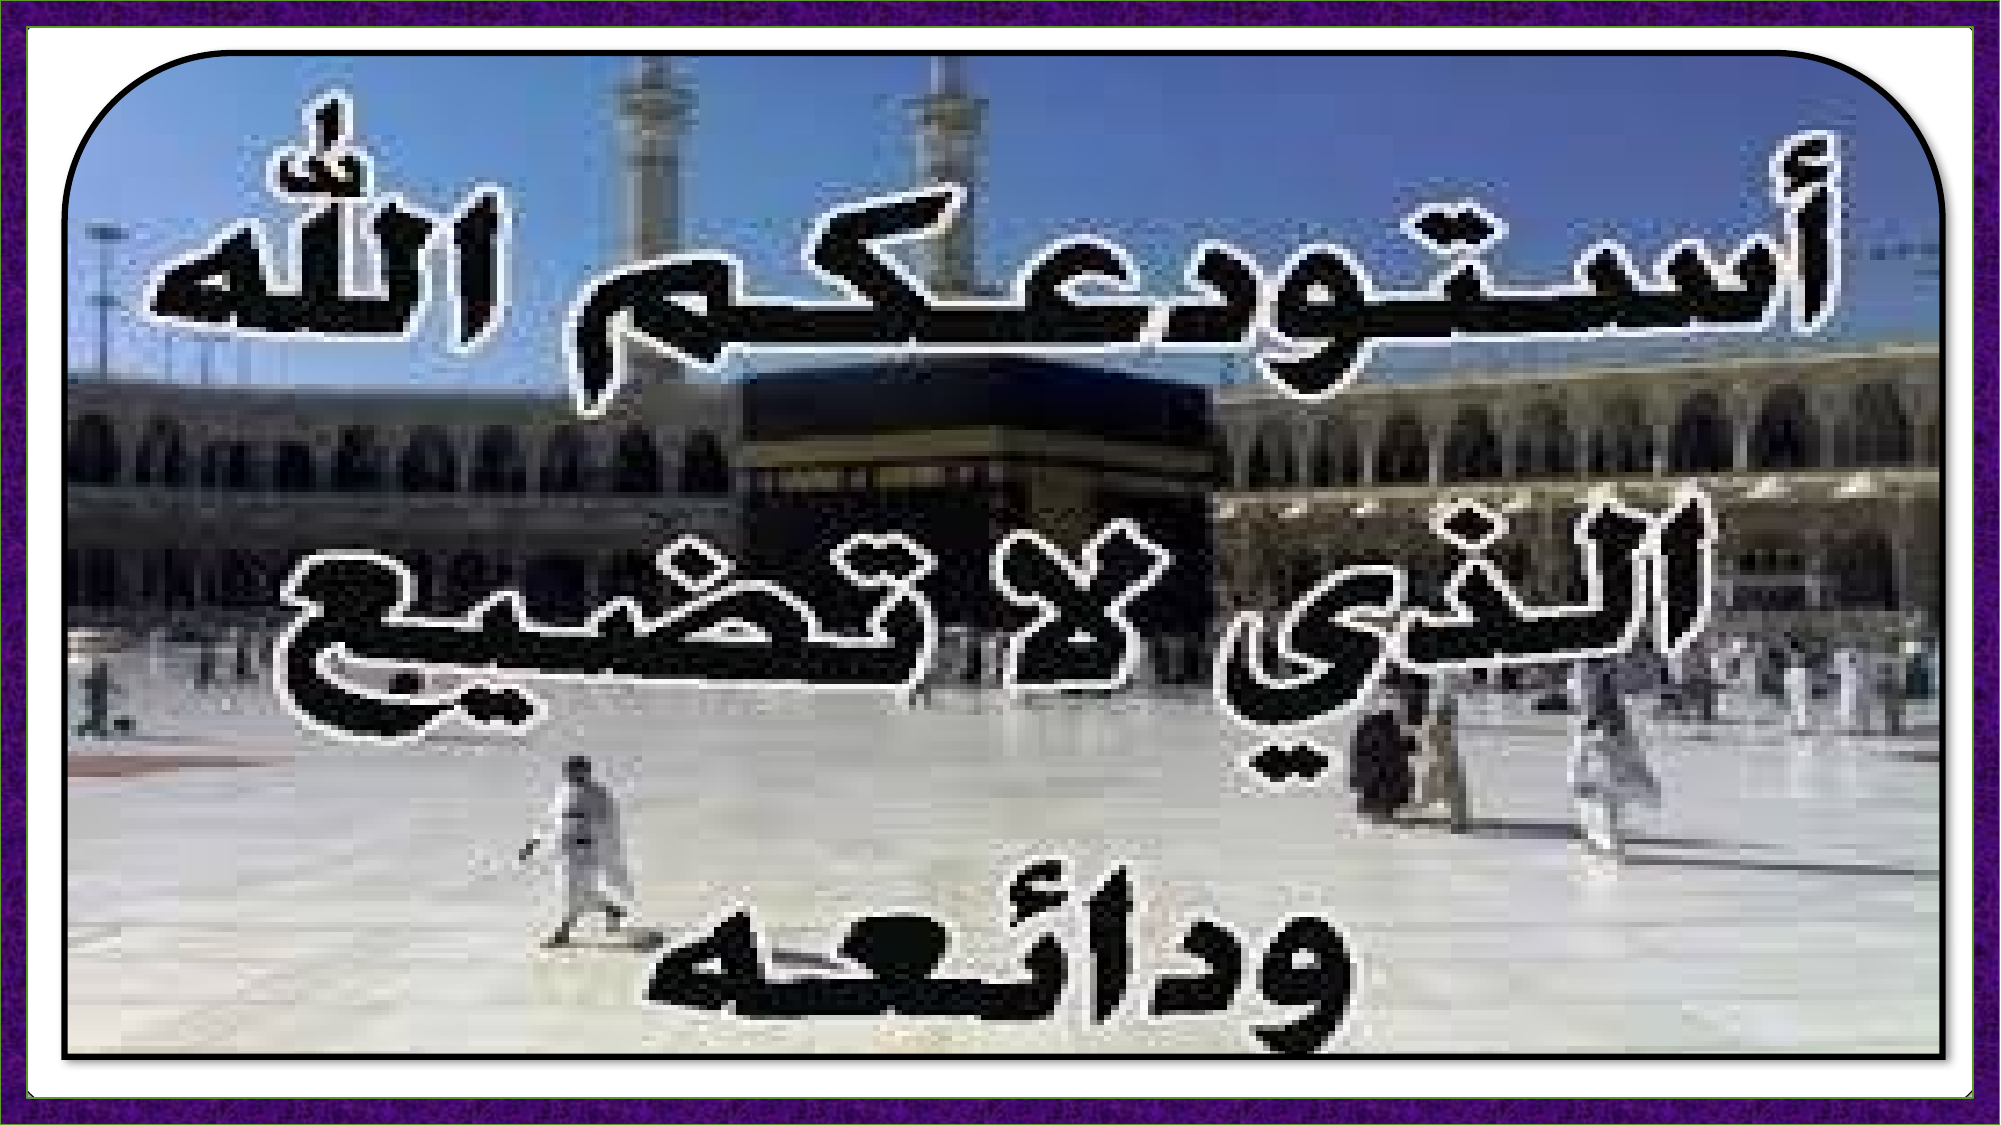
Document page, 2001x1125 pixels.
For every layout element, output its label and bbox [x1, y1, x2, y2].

picture [64, 52, 1943, 1058]
text_box [0, 0, 2000, 1125]
